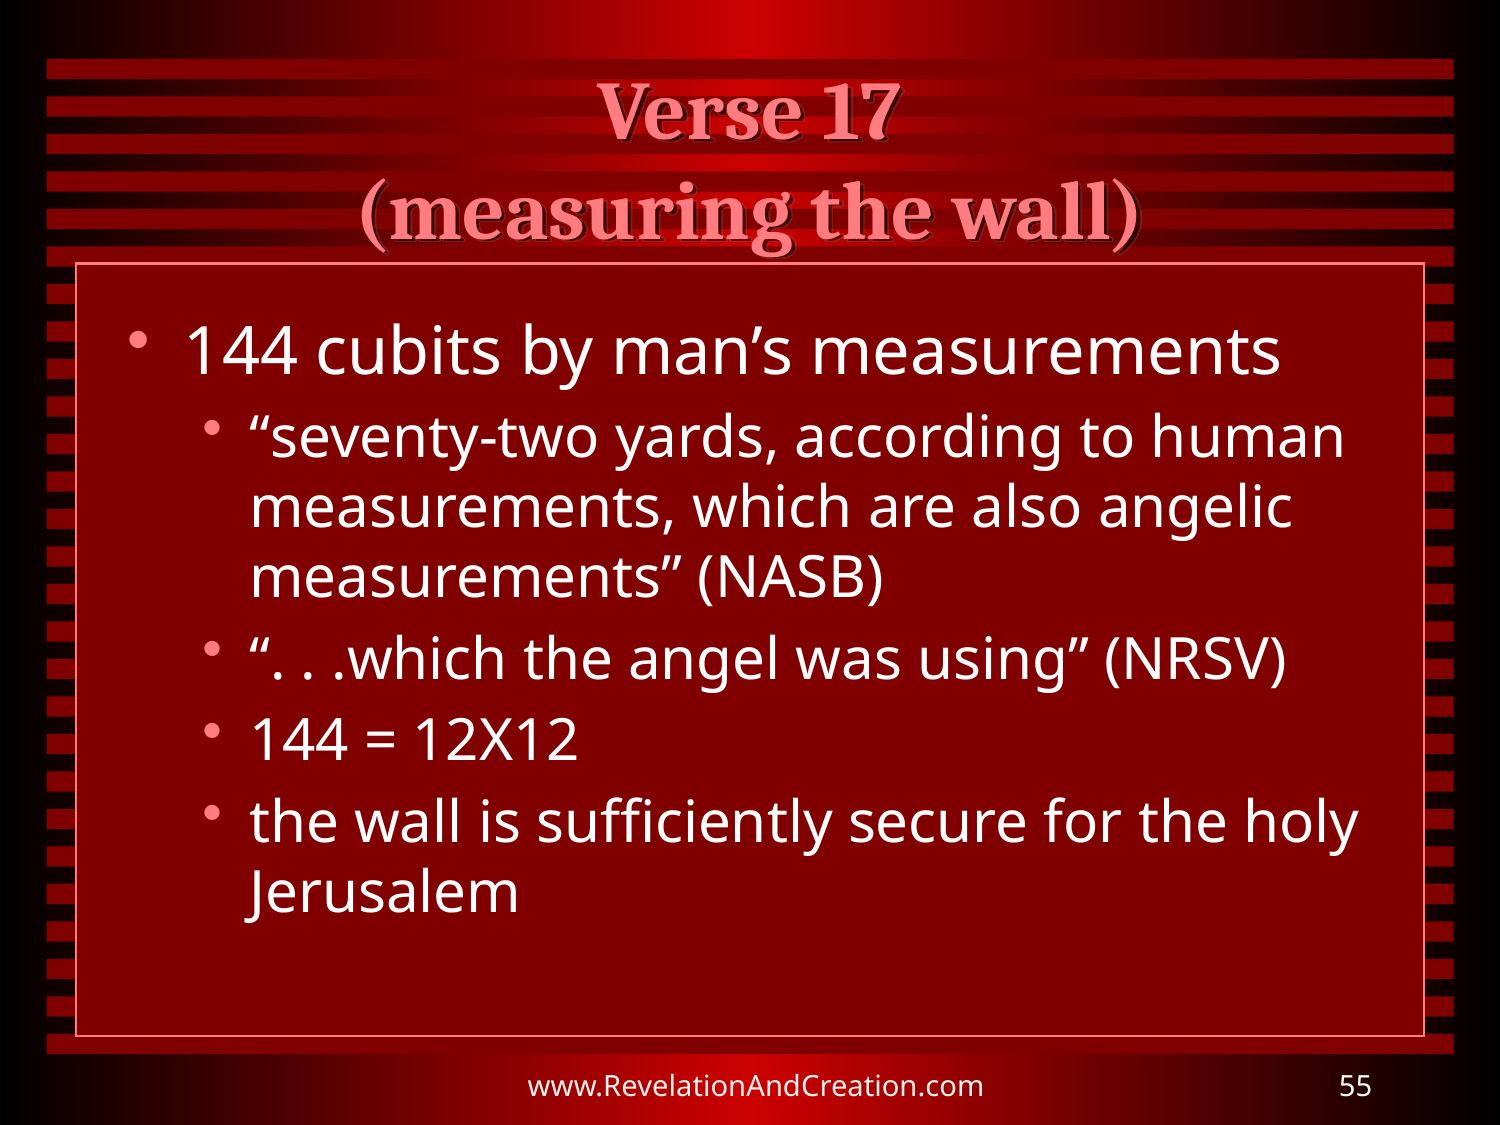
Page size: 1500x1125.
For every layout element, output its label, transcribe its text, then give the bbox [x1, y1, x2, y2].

slide_number 55 [1074, 1049, 1388, 1125]
footer www.RevelationAndCreation.com [474, 1049, 1038, 1125]
list 144 cubits by man’s measurements “seventy-two yards, according to human measurements, which are also angelic measurements” (NASB) “. . .which the angel was using” (NRSV) 144 = 12X12 the wall is sufficiently secure for the holy Jerusalem [111, 299, 1388, 976]
title Verse 17 (measuring the wall) [112, 62, 1388, 251]
